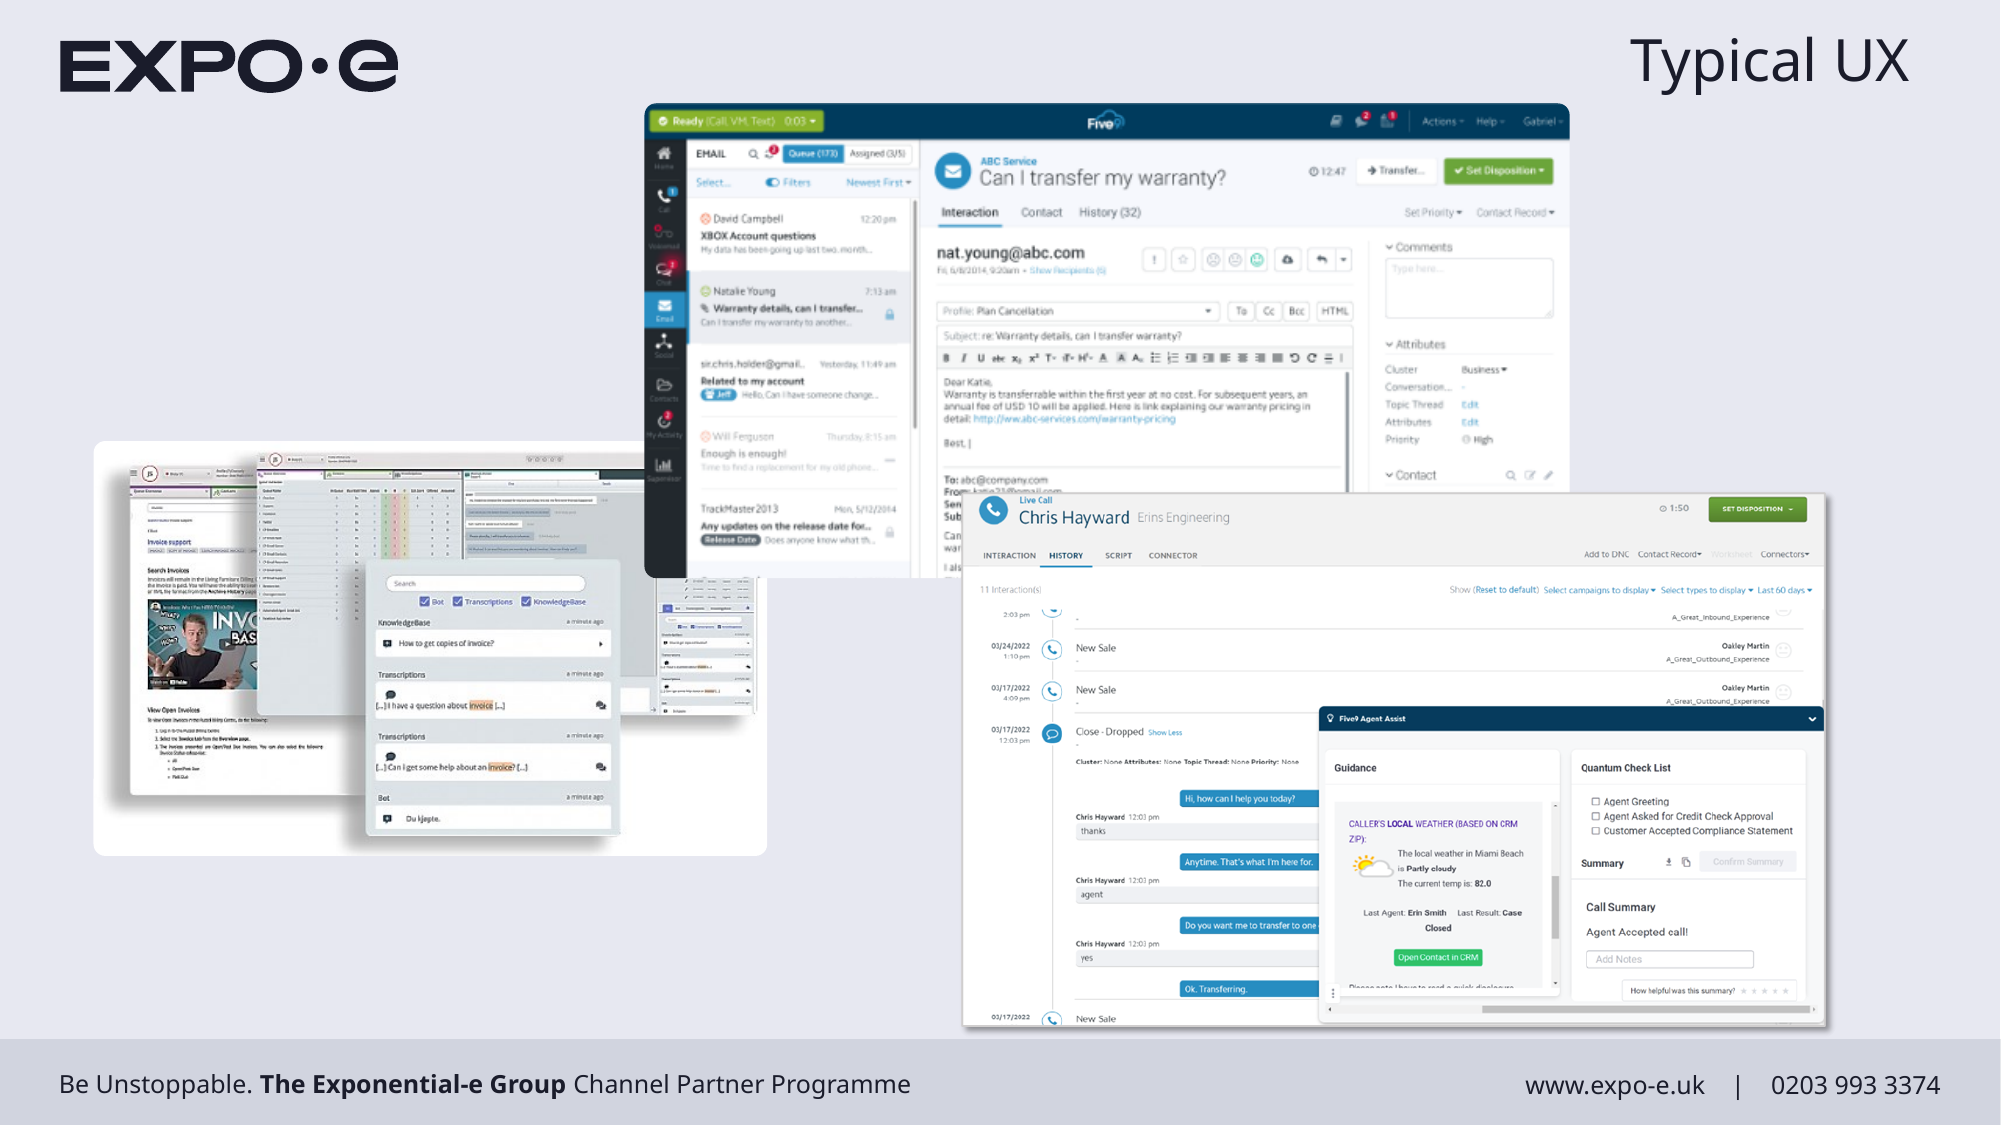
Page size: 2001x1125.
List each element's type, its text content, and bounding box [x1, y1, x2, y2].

picture [93, 103, 1838, 1039]
title Typical UX [454, 1, 1925, 124]
